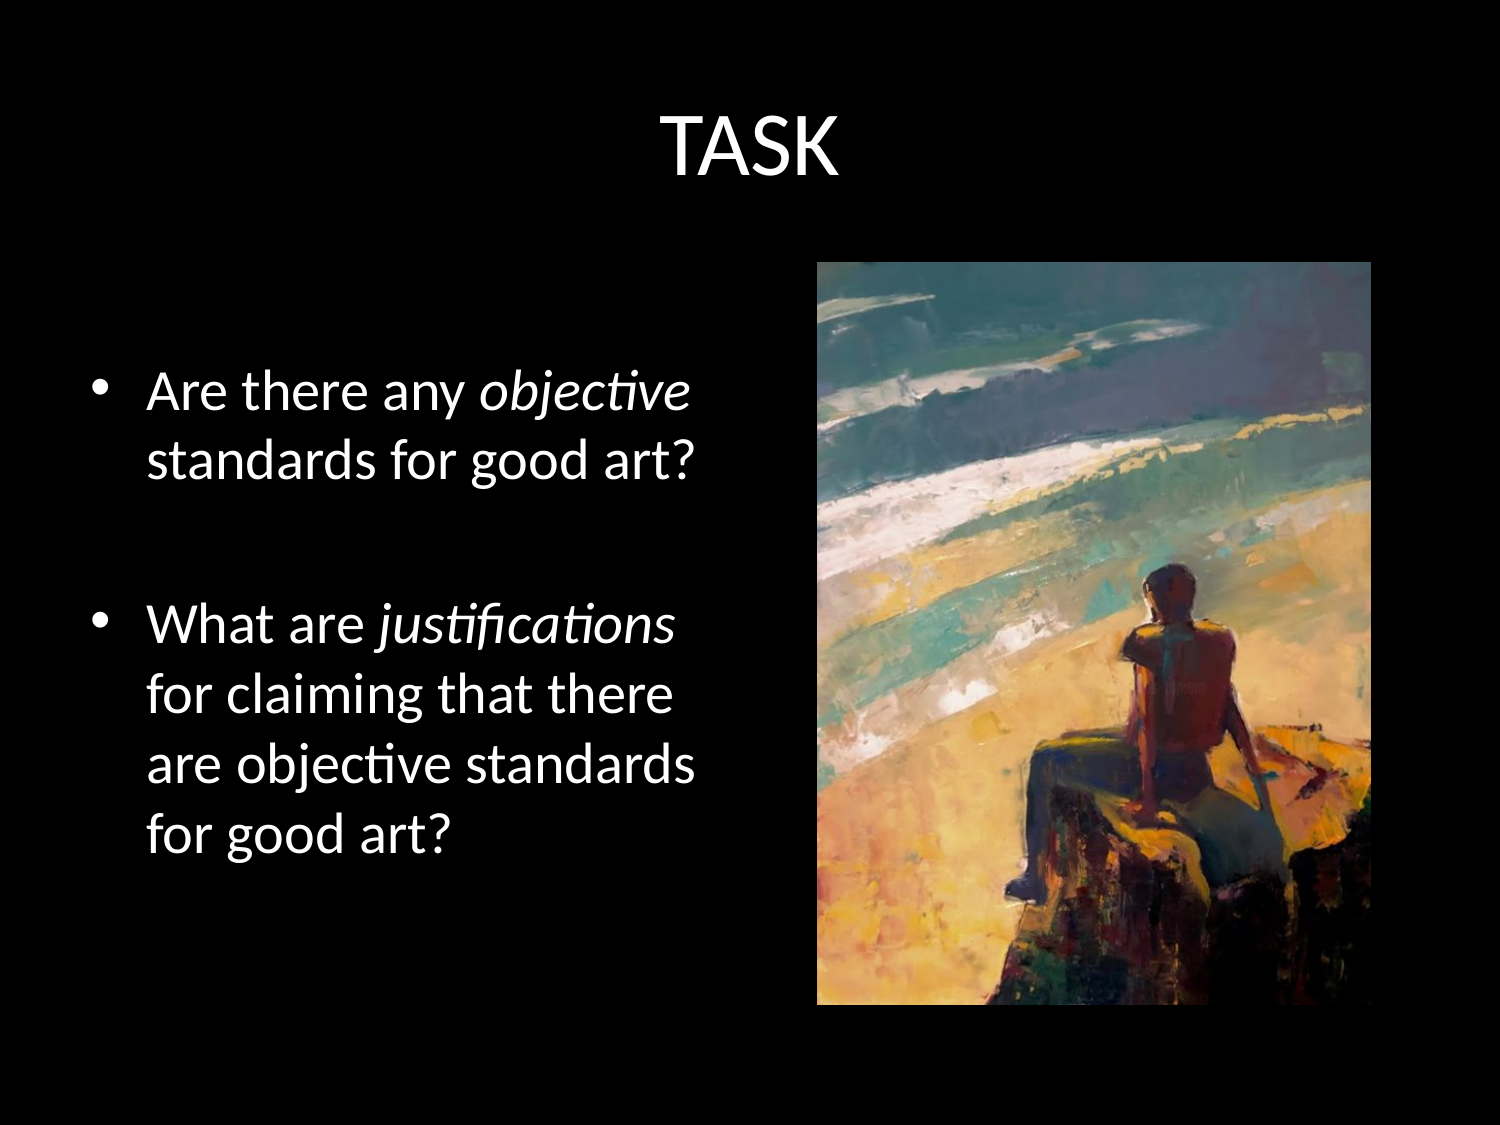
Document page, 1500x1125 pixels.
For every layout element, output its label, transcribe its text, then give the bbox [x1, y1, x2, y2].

title TASK [75, 45, 1425, 233]
list Are there any objective standards for good art? What are justifications for claiming that there are objective standards for good art? [75, 262, 750, 1005]
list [817, 262, 1371, 1006]
